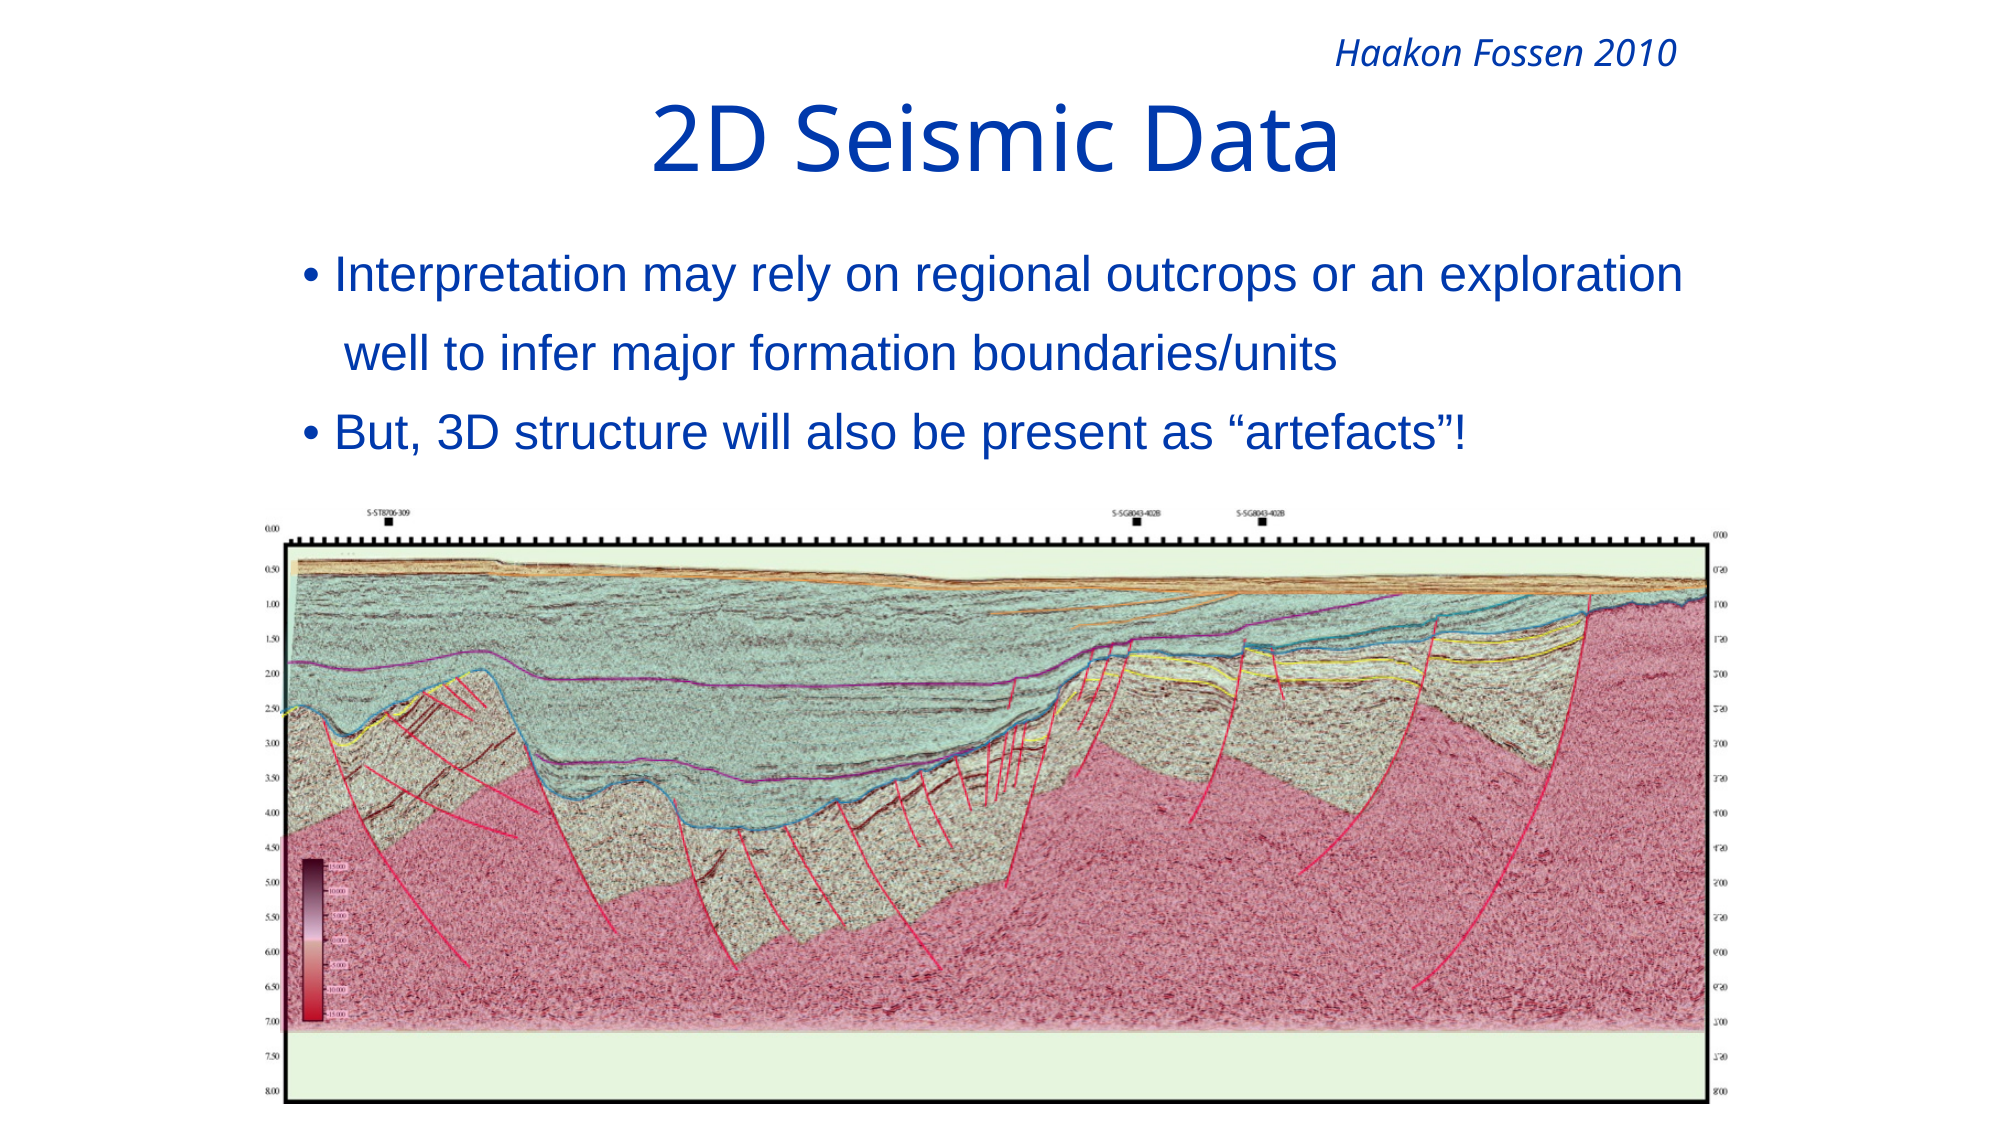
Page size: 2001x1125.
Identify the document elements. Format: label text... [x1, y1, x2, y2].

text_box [265, 508, 1730, 1104]
text_box • Interpretation may rely on regional outcrops or an exploration well to infer major formation boundaries/units • But, 3D structure will also be present as “artefacts”! [287, 233, 1700, 467]
text_box 2D Seismic Data [636, 72, 1359, 197]
text_box Haakon Fossen 2010 [1319, 21, 1693, 82]
